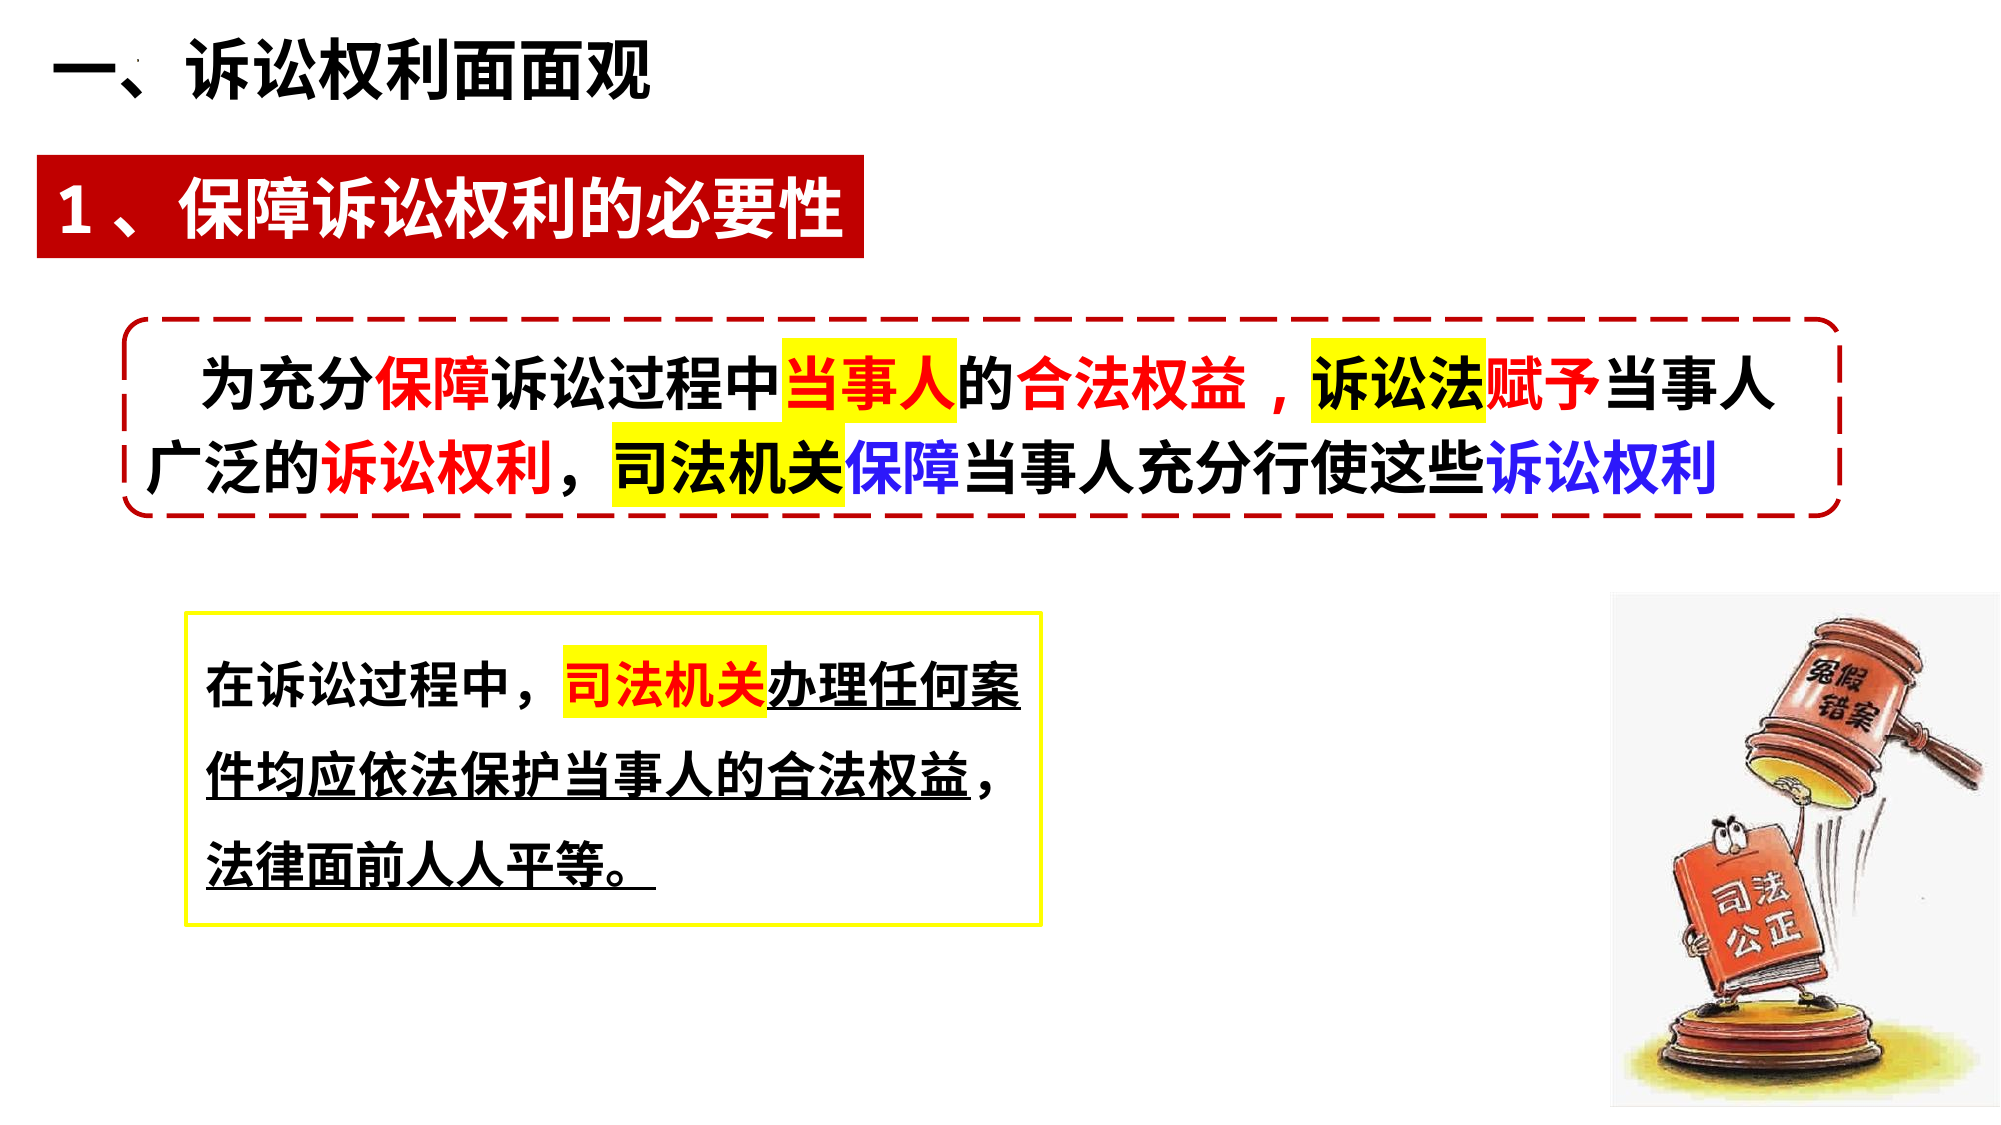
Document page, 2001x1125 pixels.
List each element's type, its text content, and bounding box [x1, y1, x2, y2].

text_box 一、诉讼权利面面观 [36, 19, 690, 119]
text_box 在诉讼过程中，司法机关办理任何案件均应依法保护当事人的合法权益，法律面前人人平等。 [185, 613, 1041, 925]
text_box 1、保障诉讼权利的必要性 [36, 154, 864, 259]
picture [1610, 592, 2000, 1107]
text_box 为充分保障诉讼过程中当事人的合法权益,诉讼法赋予当事人广泛的诉讼权利，司法机关保障当事人充分行使这些诉讼权利 [124, 319, 1840, 516]
